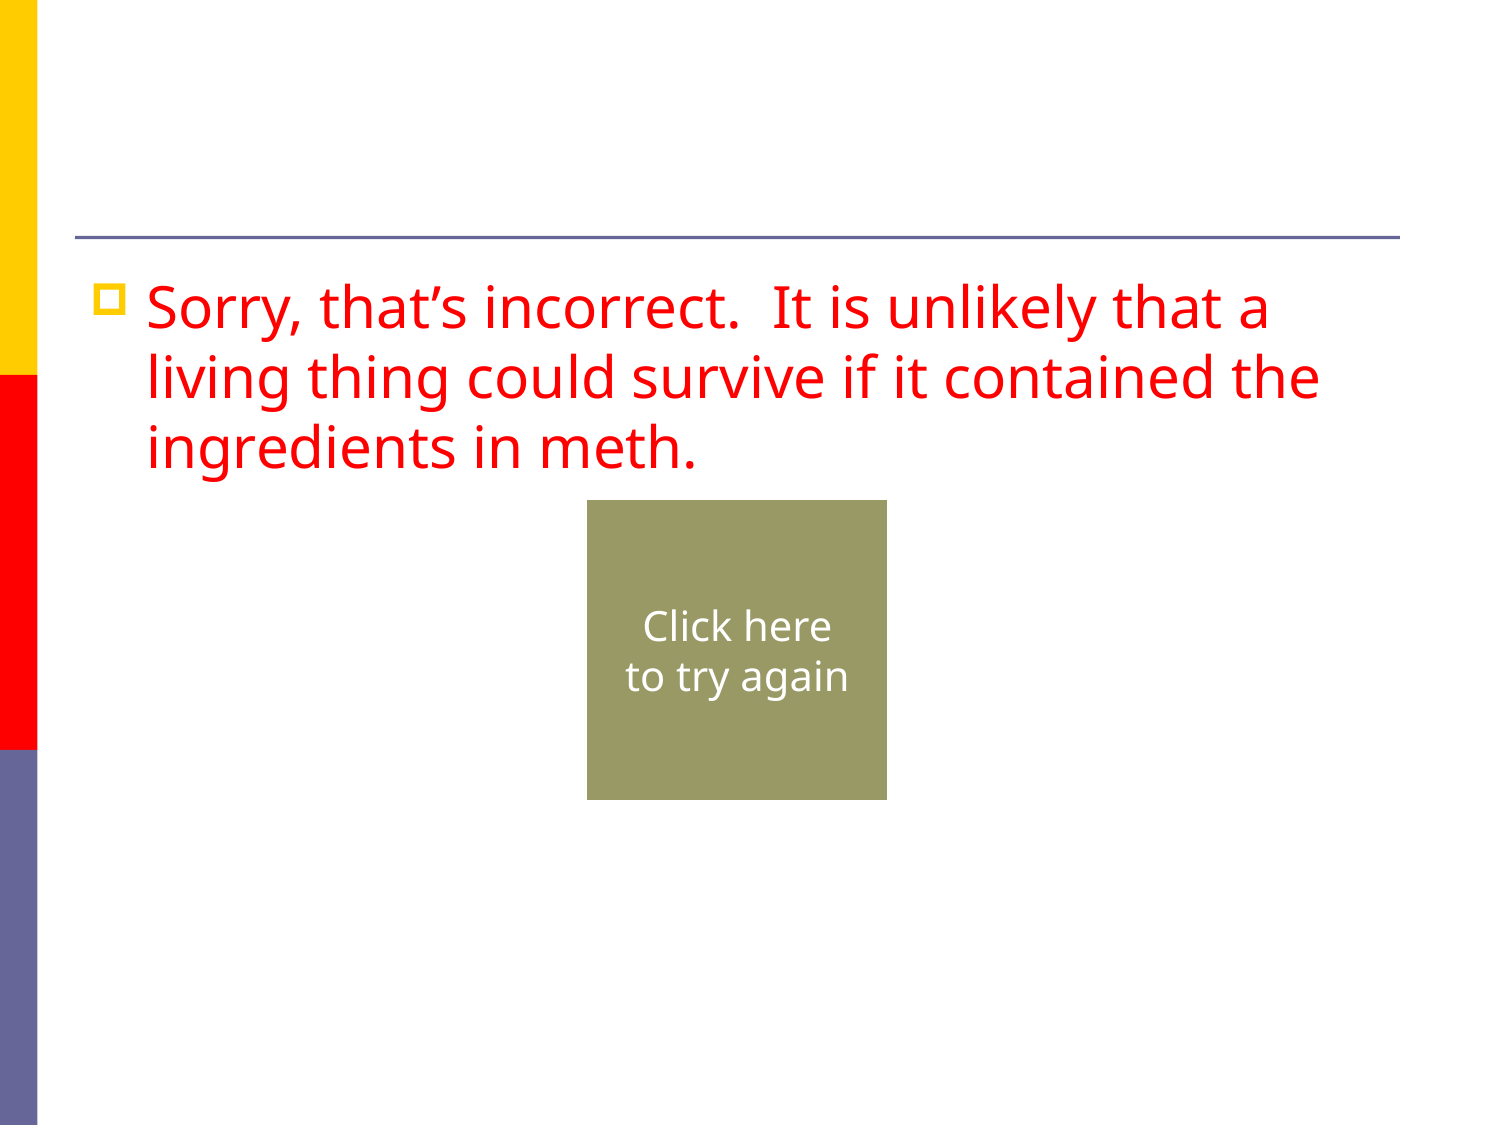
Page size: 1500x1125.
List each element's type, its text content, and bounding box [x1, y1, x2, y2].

list Sorry, that’s incorrect. It is unlikely that a living thing could survive if it contained the ingredients in meth. [75, 262, 1425, 1006]
text_box Click here to try again [587, 499, 888, 800]
